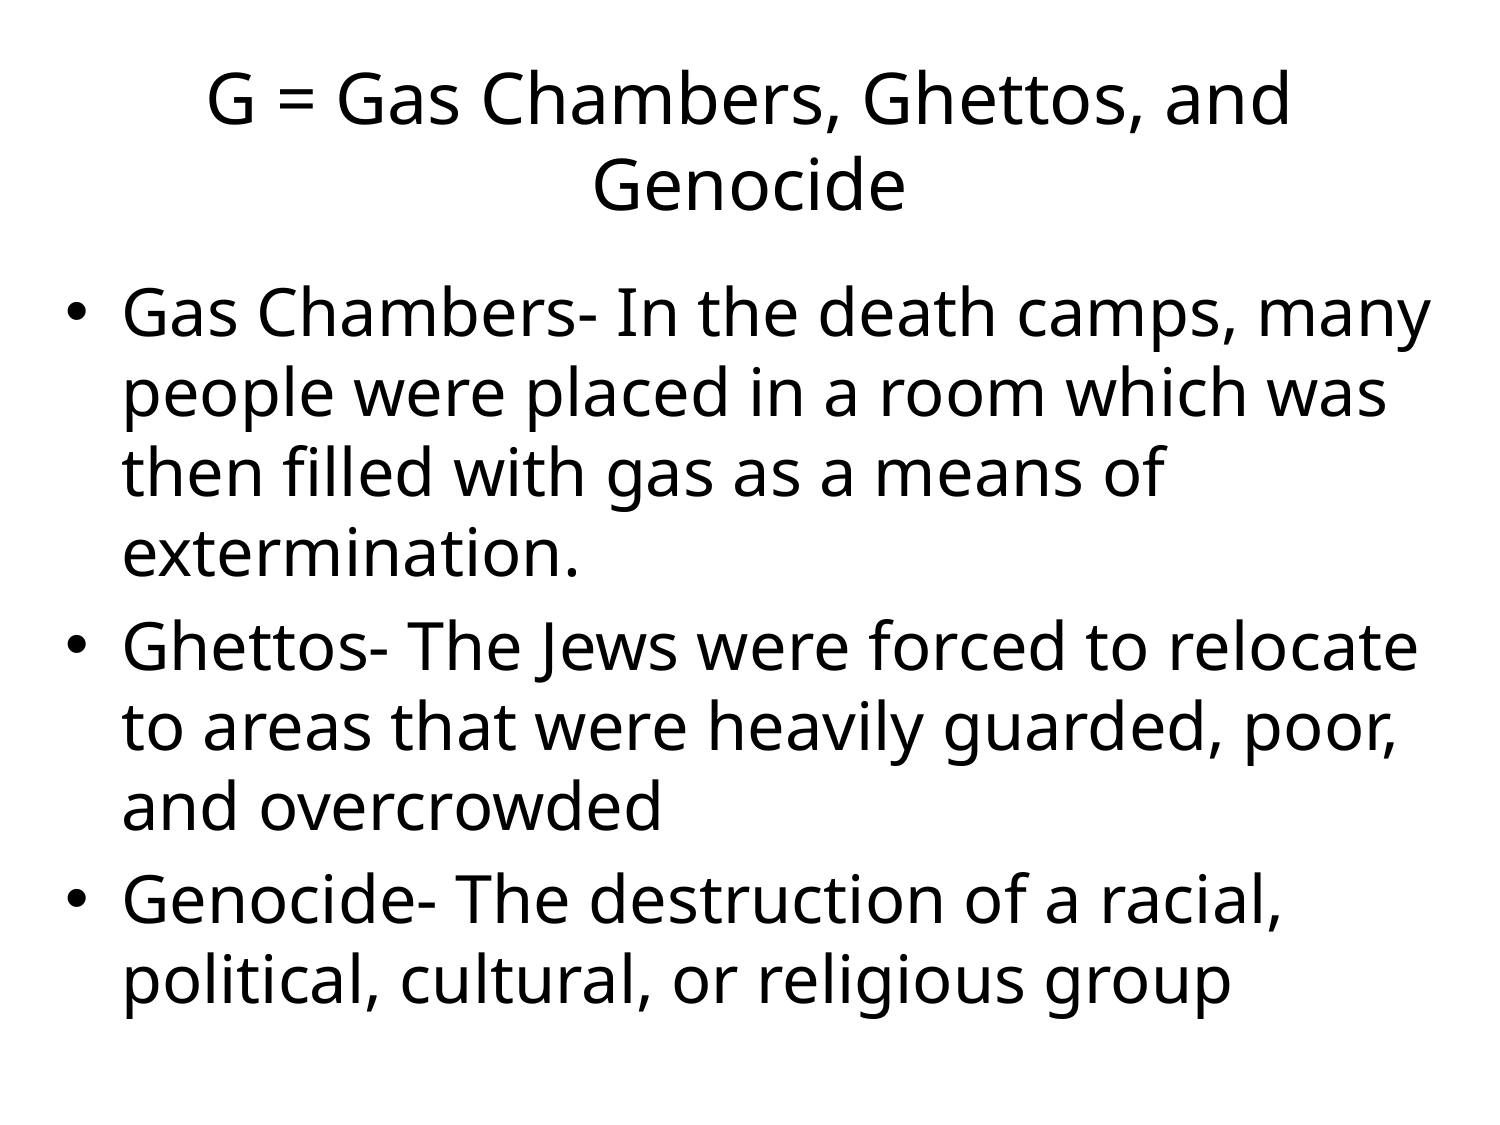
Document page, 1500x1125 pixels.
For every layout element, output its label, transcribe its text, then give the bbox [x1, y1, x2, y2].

list Gas Chambers- In the death camps, many people were placed in a room which was then filled with gas as a means of extermination. Ghettos- The Jews were forced to relocate to areas that were heavily guarded, poor, and overcrowded Genocide- The destruction of a racial, political, cultural, or religious group [50, 262, 1450, 1075]
title G = Gas Chambers, Ghettos, and Genocide [75, 45, 1425, 233]
